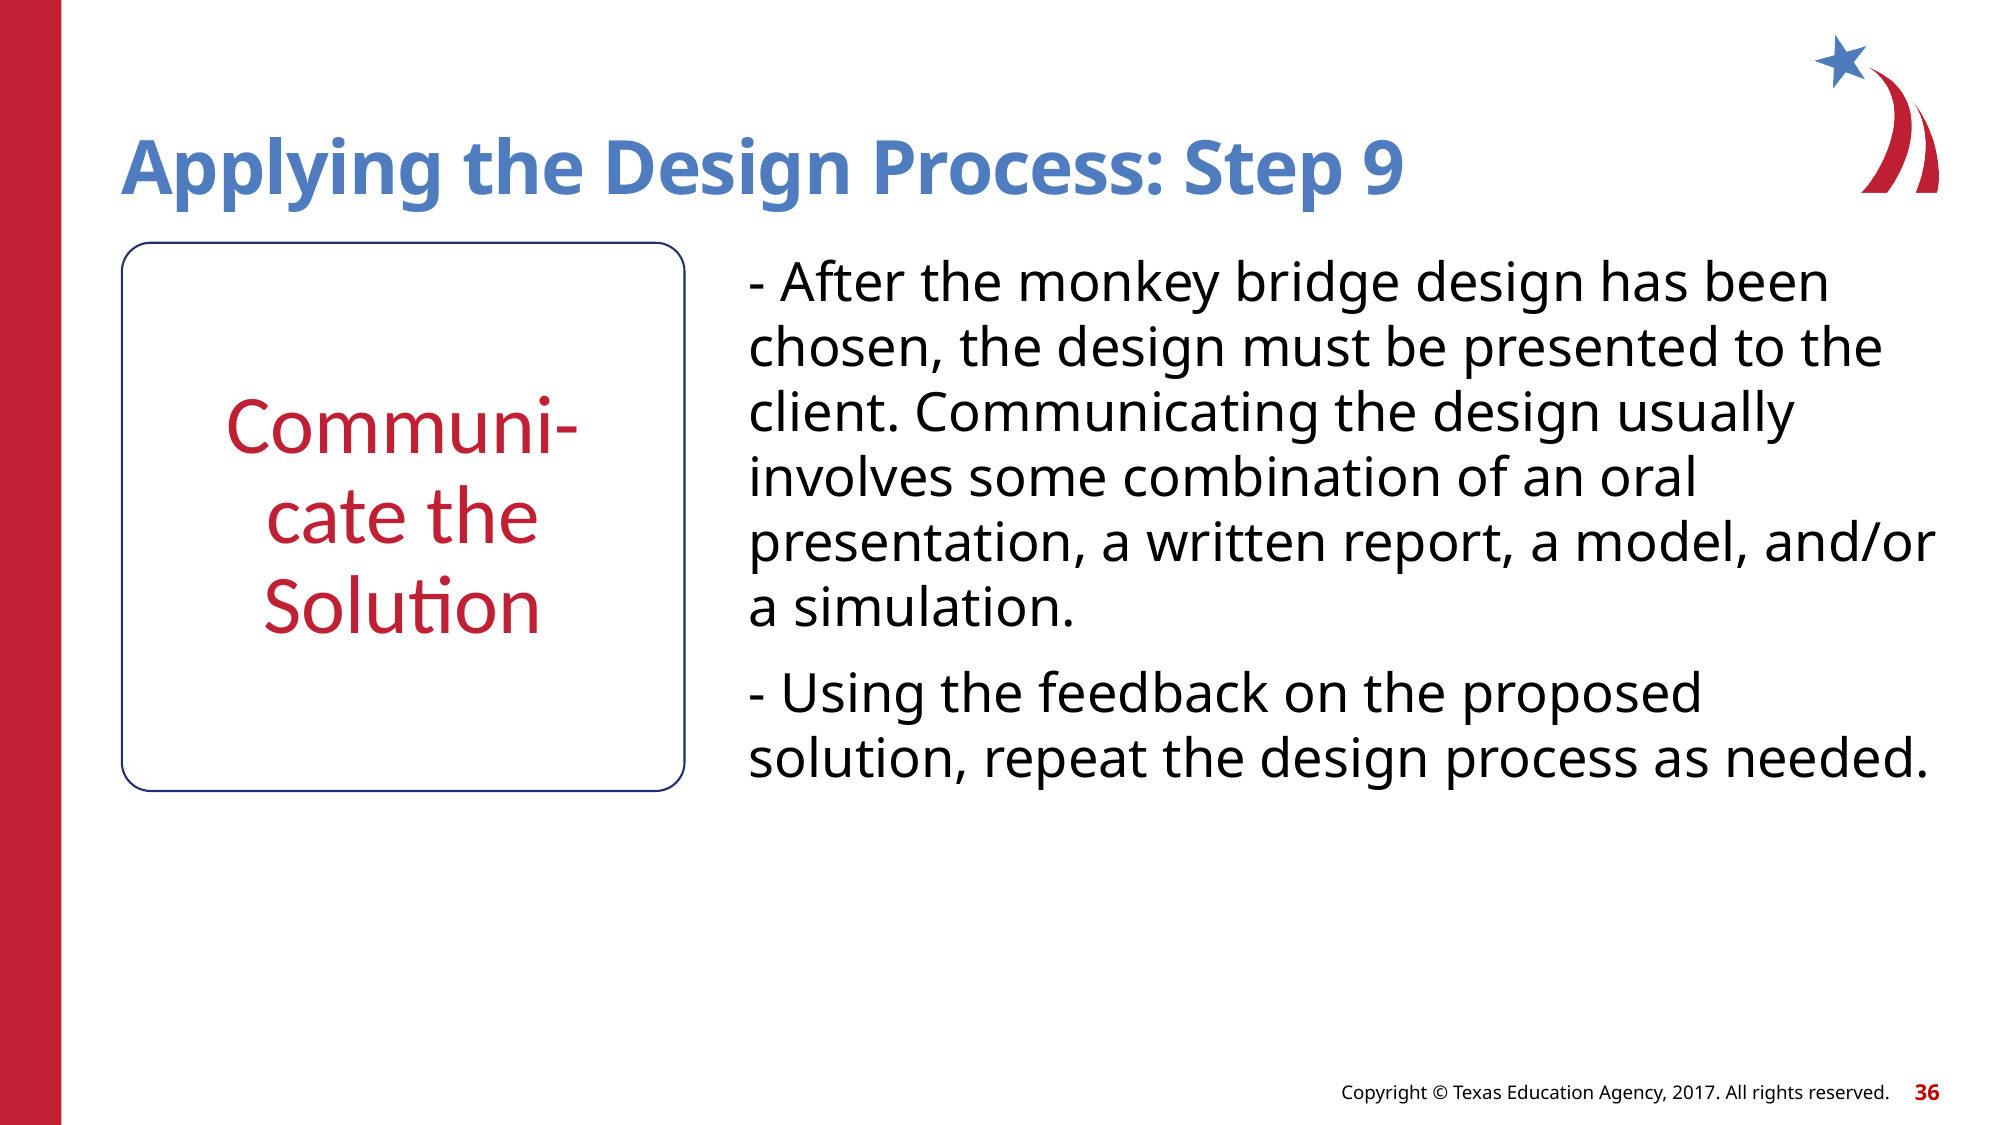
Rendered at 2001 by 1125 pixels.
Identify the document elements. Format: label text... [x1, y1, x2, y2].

title Applying the Design Process: Step 9 [121, 66, 1772, 211]
list Communi-cate the Solution [171, 290, 635, 743]
picture [1814, 34, 1939, 193]
list - After the monkey bridge design has been chosen, the design must be presented to the client. Communicating the design usually involves some combination of an oral presentation, a written report, a model, and/or a simulation. - Using the feedback on the proposed solution, repeat the design process as needed. [748, 242, 1939, 794]
